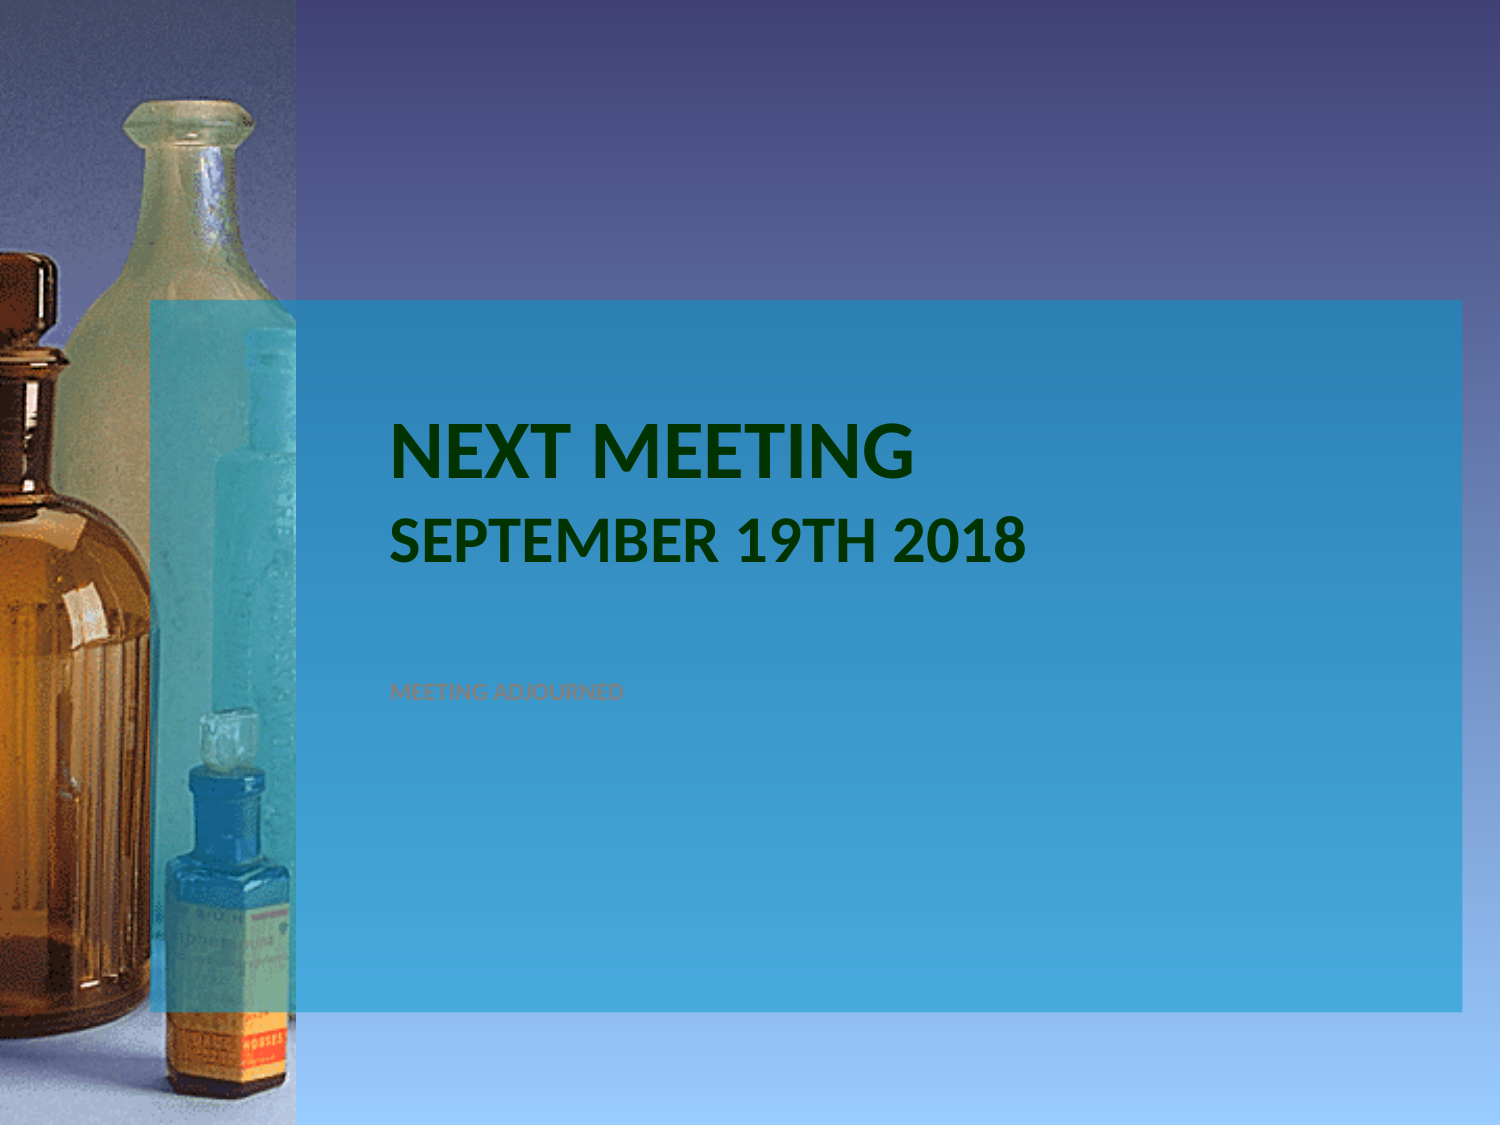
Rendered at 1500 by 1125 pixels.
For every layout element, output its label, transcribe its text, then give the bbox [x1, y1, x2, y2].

text_box Next Meeting September 19th 2018 Meeting adjourned [374, 388, 1125, 713]
picture [0, 0, 296, 1125]
